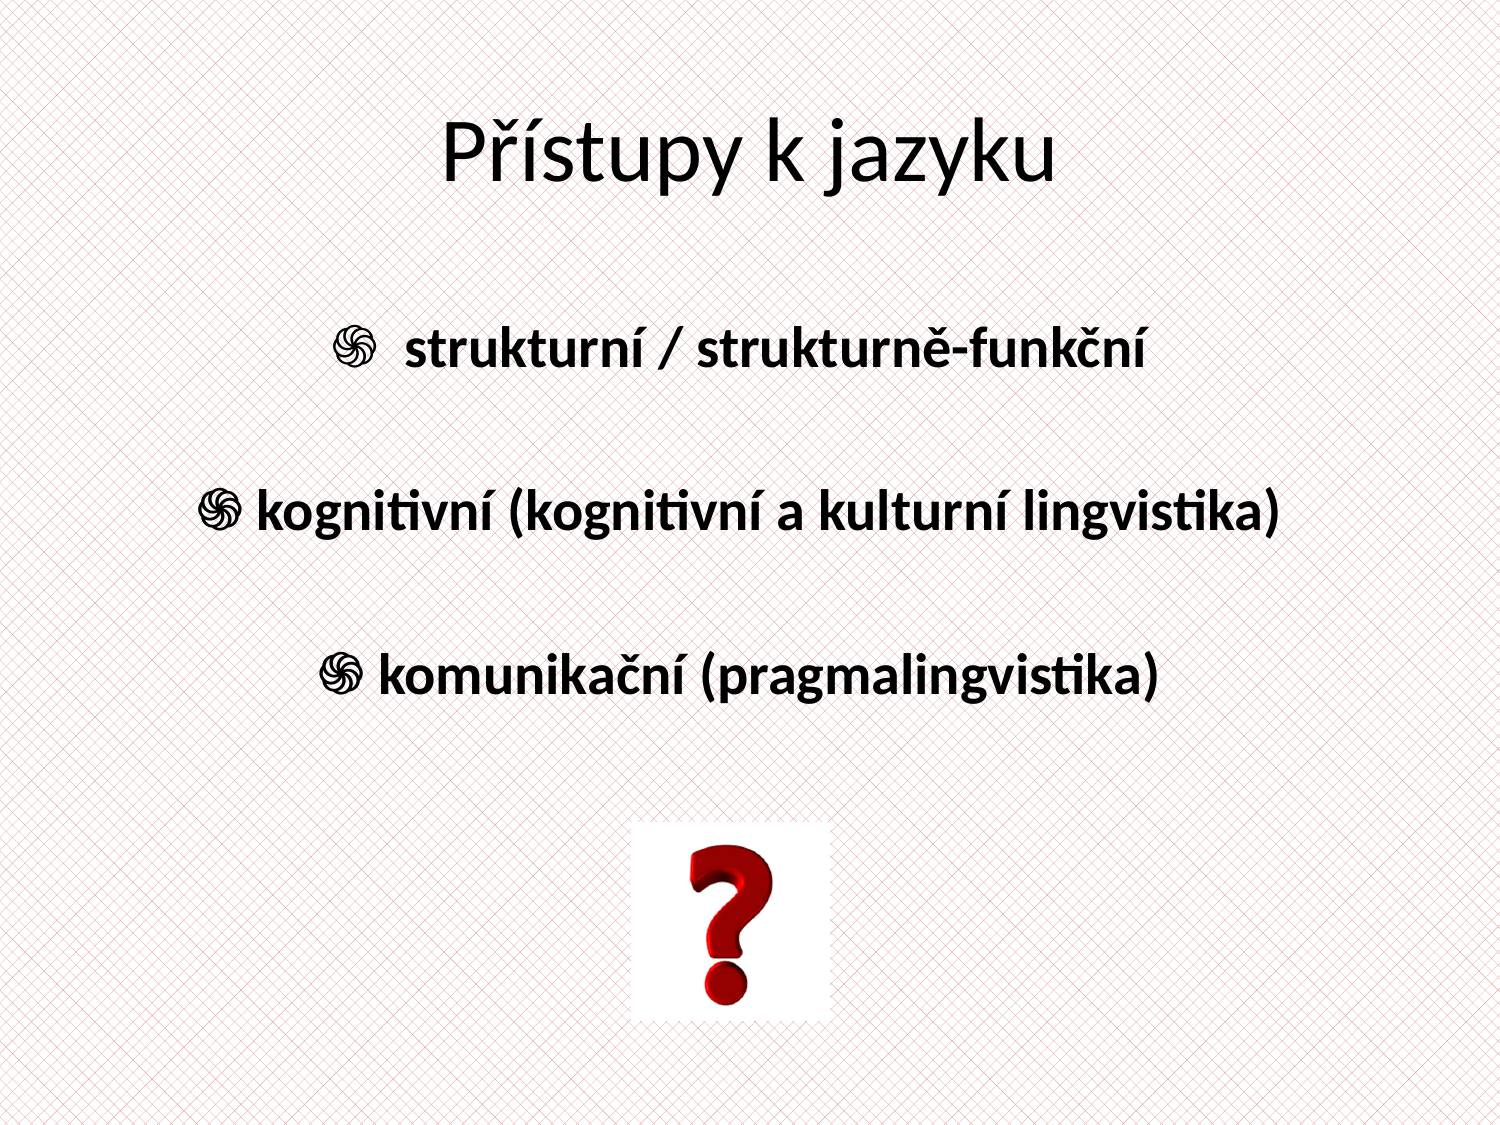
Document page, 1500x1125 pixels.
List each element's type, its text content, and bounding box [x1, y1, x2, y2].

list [631, 822, 830, 1021]
title Přístupy k jazyku [75, 45, 1425, 219]
list ֍ strukturní / strukturně-funkční ֍ kognitivní (kognitivní a kulturní lingvistika) ֍ komunikační (pragmalingvistika) [53, 219, 1425, 1071]
